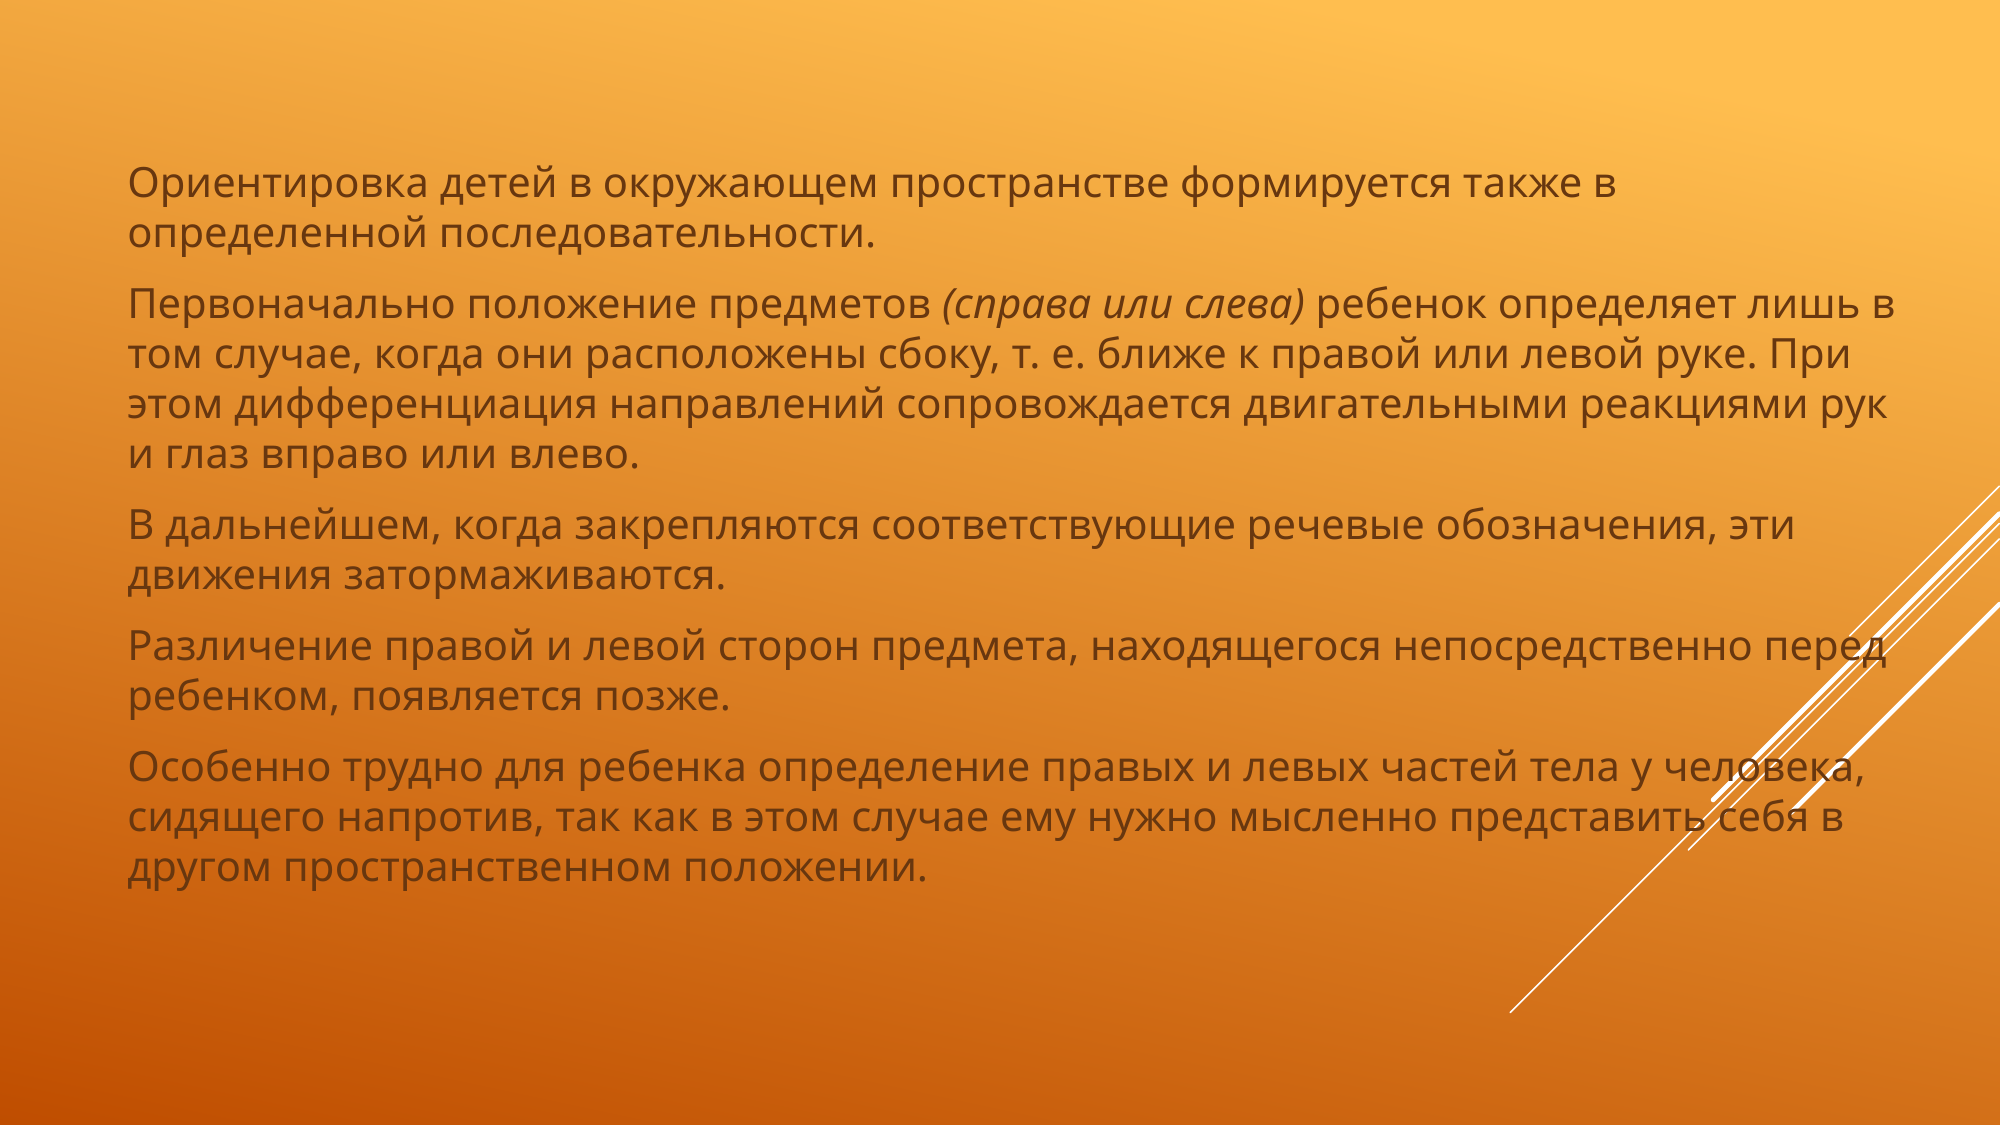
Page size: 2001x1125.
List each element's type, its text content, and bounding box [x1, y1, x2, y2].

list Ориентировка детей в окружающем пространстве формируется также в определенной последовательности. Первоначально положение предметов (справа или слева) ребенок определяет лишь в том случае, когда они расположены сбоку, т. е. ближе к правой или левой руке. При этом дифференциация направлений сопровождается двигательными реакциями рук и глаз вправо или влево. В дальнейшем, когда закрепляются соответствующие речевые обозначения, эти движения затормаживаются. Различение правой и левой сторон предмета, находящегося непосредственно перед ребенком, появляется позже. Особенно трудно для ребенка определение правых и левых частей тела у человека, сидящего напротив, так как в этом случае ему нужно мысленно представить себя в другом пространственном положении. [112, 112, 1937, 1005]
